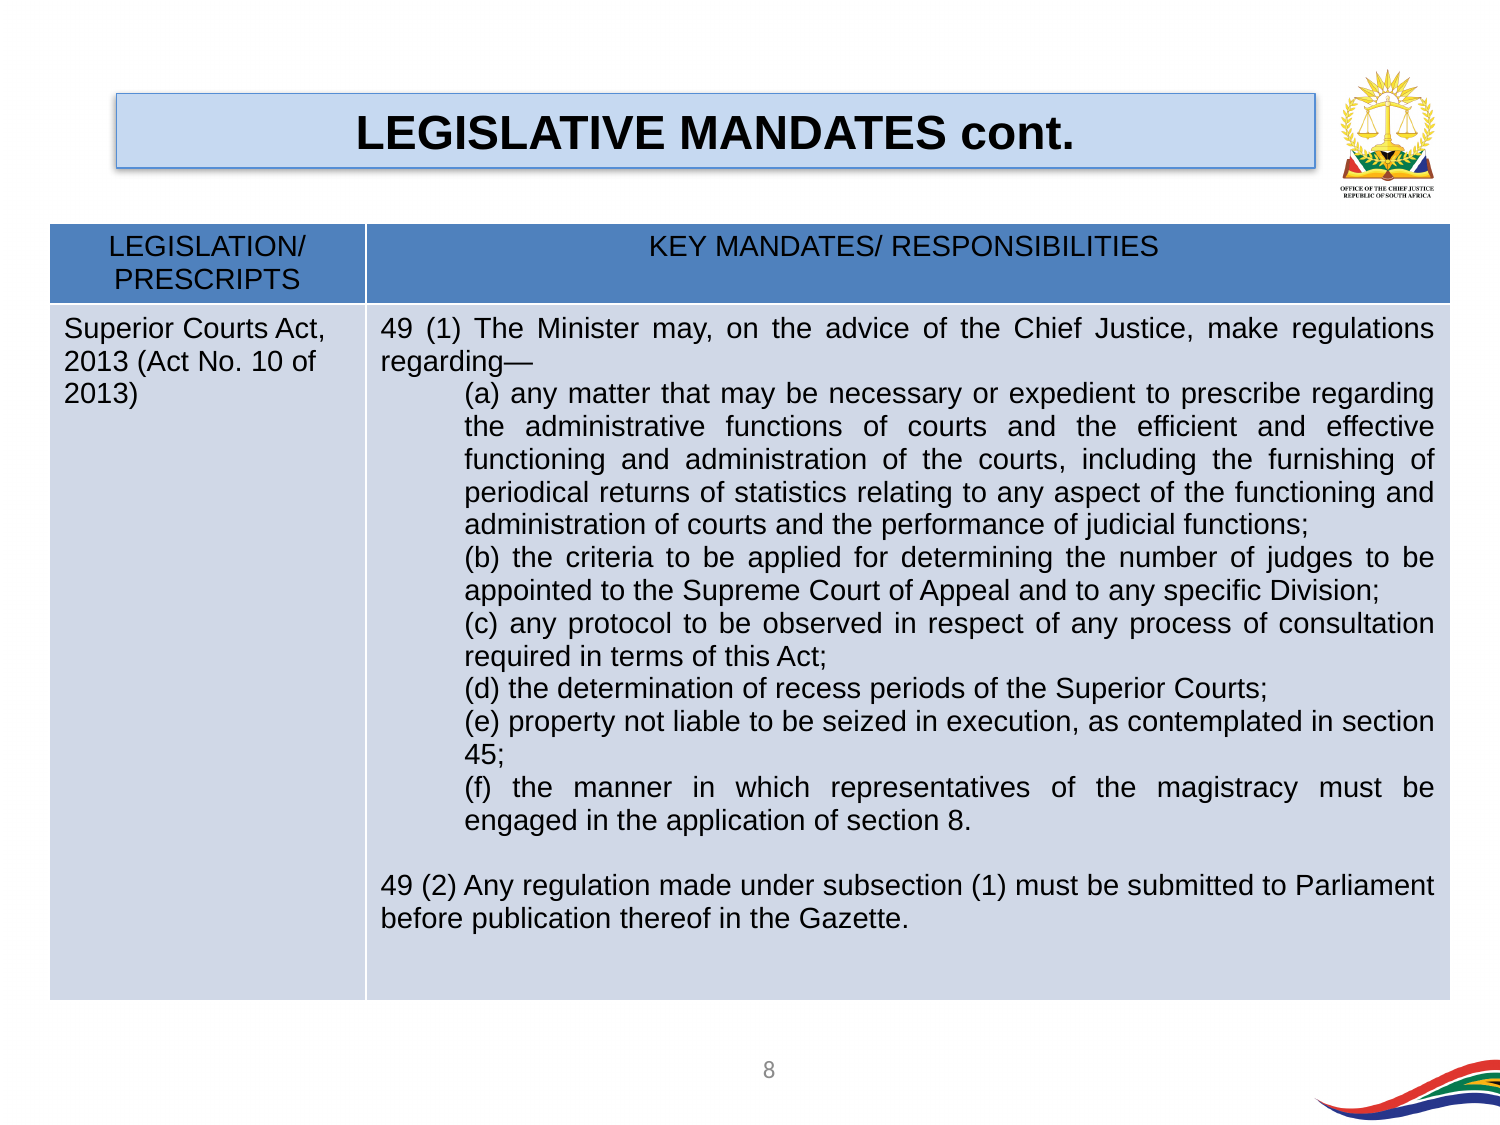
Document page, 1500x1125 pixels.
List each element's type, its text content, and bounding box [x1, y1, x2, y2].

slide_number 8 [715, 1039, 791, 1099]
table_header KEY MANDATES/ RESPONSIBILITIES [367, 224, 1450, 303]
picture [3, 1, 1500, 1125]
table_header LEGISLATION/ PRESCRIPTS [50, 224, 365, 303]
table_cell Superior Courts Act, 2013 (Act No. 10 of 2013) [50, 305, 365, 1000]
text_box LEGISLATIVE MANDATES cont. [116, 93, 1316, 169]
table_cell 49 (1) The Minister may, on the advice of the Chief Justice, make regulations regarding— (a) any matter that may be necessary or expedient to prescribe regarding the administrative functions of courts and the efficient and effective functioning and administration of the courts, including the furnishing of periodical returns of statistics relating to any aspect of the functioning and administration of courts and the performance of judicial functions; (b) the criteria to be applied for determining the number of judges to be appointed to the Supreme Court of Appeal and to any specific Division; (c) any protocol to be observed in respect of any process of consultation required in terms of this Act; (d) the determination of recess periods of the Superior Courts; (e) property not liable to be seized in execution, as contemplated in section 45; (f) the manner in which representatives of the magistracy must be engaged in the application of section 8. 49 (2) Any regulation made under subsection (1) must be submitted to Parliament before publication thereof in the Gazette. [367, 305, 1450, 1000]
